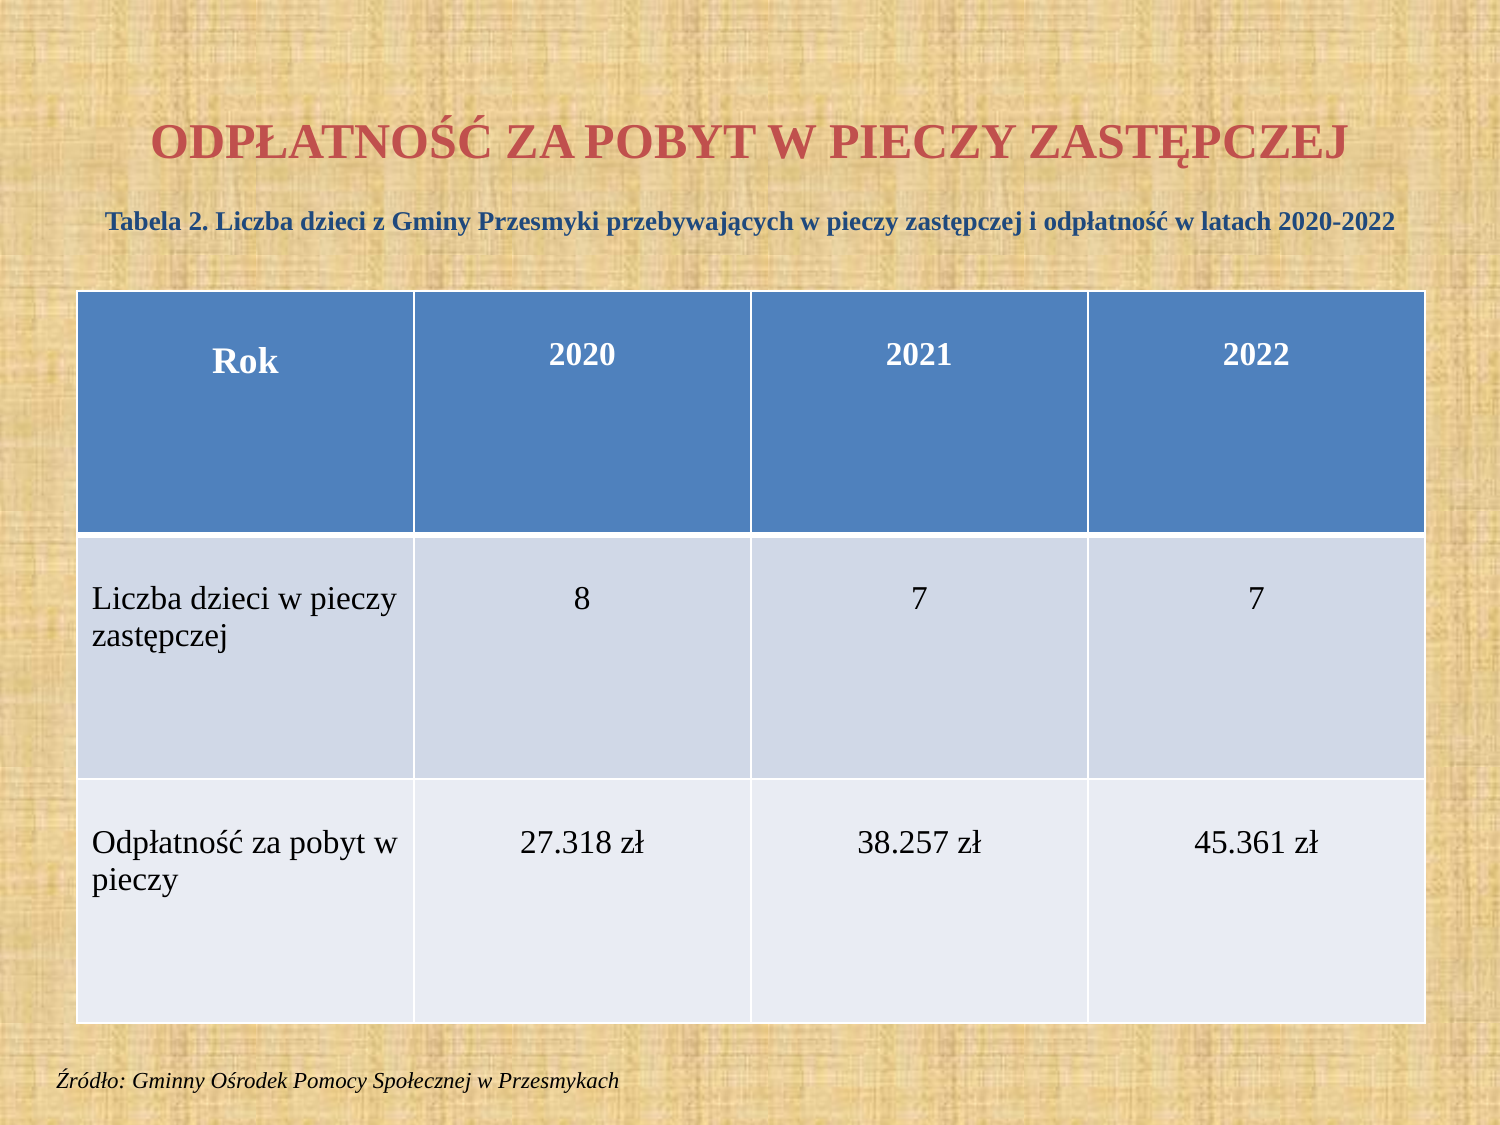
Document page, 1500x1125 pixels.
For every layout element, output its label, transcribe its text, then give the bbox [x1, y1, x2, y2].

title ODPŁATNOŚĆ ZA POBYT W PIECZY ZASTĘPCZEJ [75, 45, 1425, 233]
table_header Rok [78, 292, 413, 532]
table_cell Liczba dzieci w pieczy zastępczej [78, 538, 413, 778]
table_header 2021 [752, 292, 1087, 532]
text_box Źródło: Gminny Ośrodek Pomocy Społecznej w Przesmykach [41, 1058, 792, 1101]
table_cell 45.361 zł [1089, 780, 1424, 1022]
table_cell 38.257 zł [752, 780, 1087, 1022]
table_cell Odpłatność za pobyt w pieczy [78, 780, 413, 1022]
table_cell 7 [752, 538, 1087, 778]
list Tabela 2. Liczba dzieci z Gminy Przesmyki przebywających w pieczy zastępczej i odpłatność w latach 2020-2022 [76, 196, 1424, 272]
table_header 2020 [415, 292, 750, 532]
table_cell 27.318 zł [415, 780, 750, 1022]
table_cell 7 [1089, 538, 1424, 778]
table_cell 8 [415, 538, 750, 778]
picture [0, 0, 1500, 1125]
table_header 2022 [1089, 292, 1424, 532]
